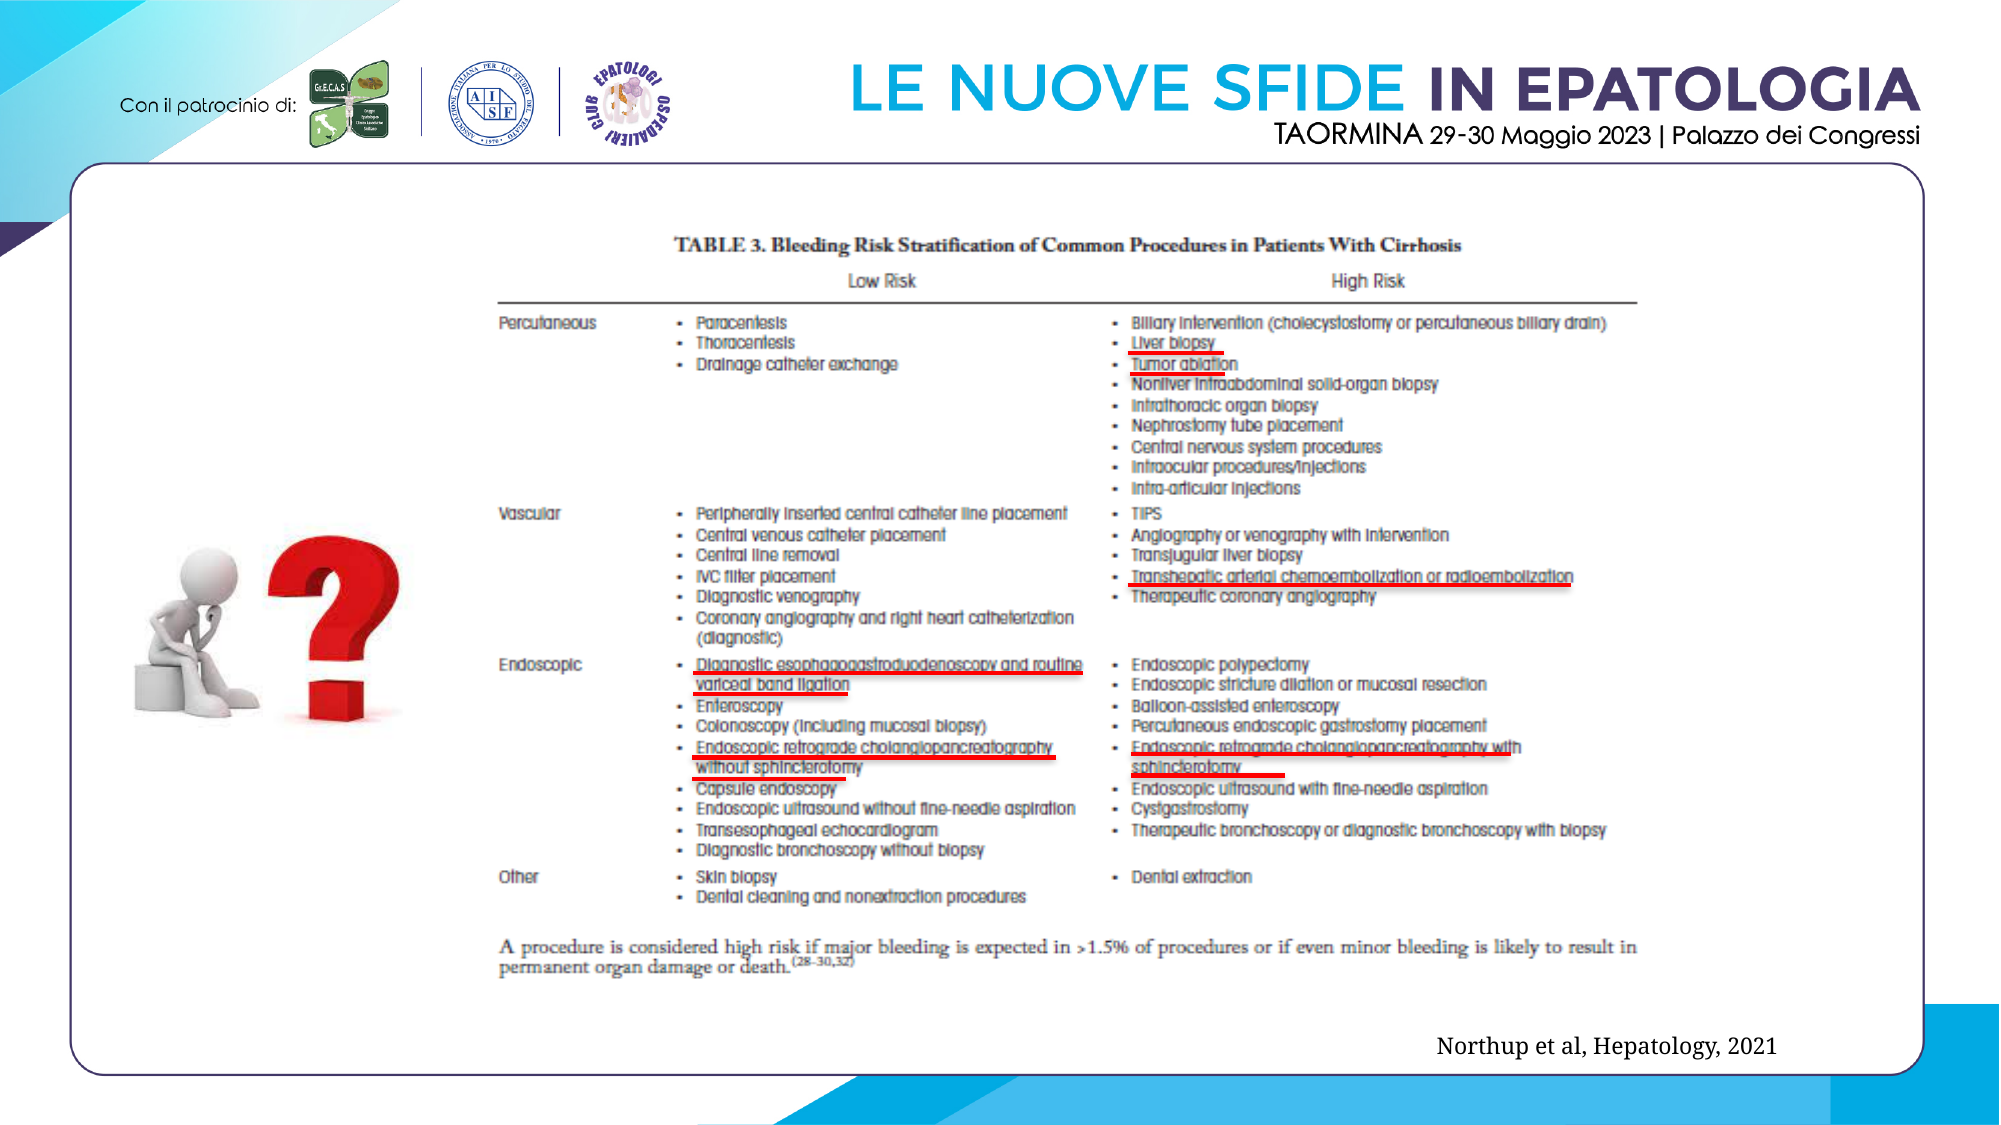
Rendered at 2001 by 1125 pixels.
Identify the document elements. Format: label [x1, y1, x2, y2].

picture [0, 0, 2000, 1125]
text_box [472, 214, 1664, 991]
